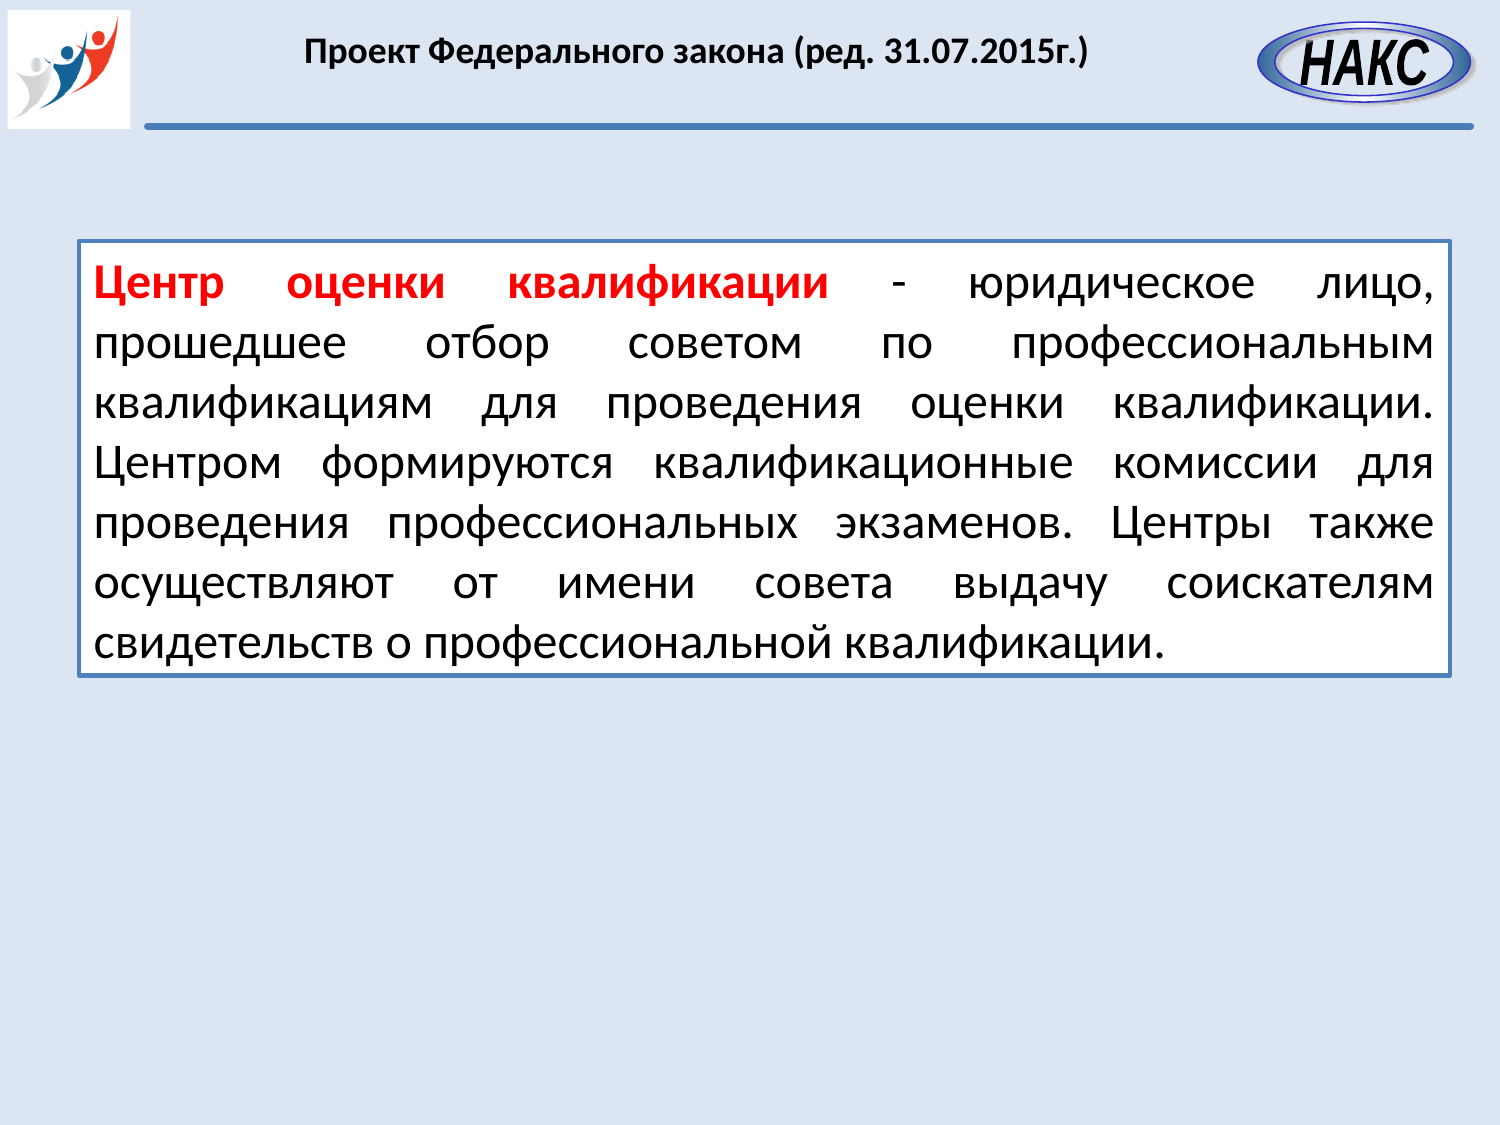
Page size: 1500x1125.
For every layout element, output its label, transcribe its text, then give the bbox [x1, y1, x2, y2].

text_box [1257, 21, 1471, 103]
text_box Центр оценки квалификации - юридическое лицо, прошедшее отбор советом по профессиональным квалификациям для проведения оценки квалификации. Центром формируются квалификационные комиссии для проведения профессиональных экзаменов. Центры также осуществляют от имени совета выдачу соискателям свидетельств о профессиональной квалификации. [77, 239, 1452, 678]
picture [7, 10, 131, 129]
text_box Проект Федерального закона (ред. 31.07.2015г.) [147, 18, 1246, 79]
